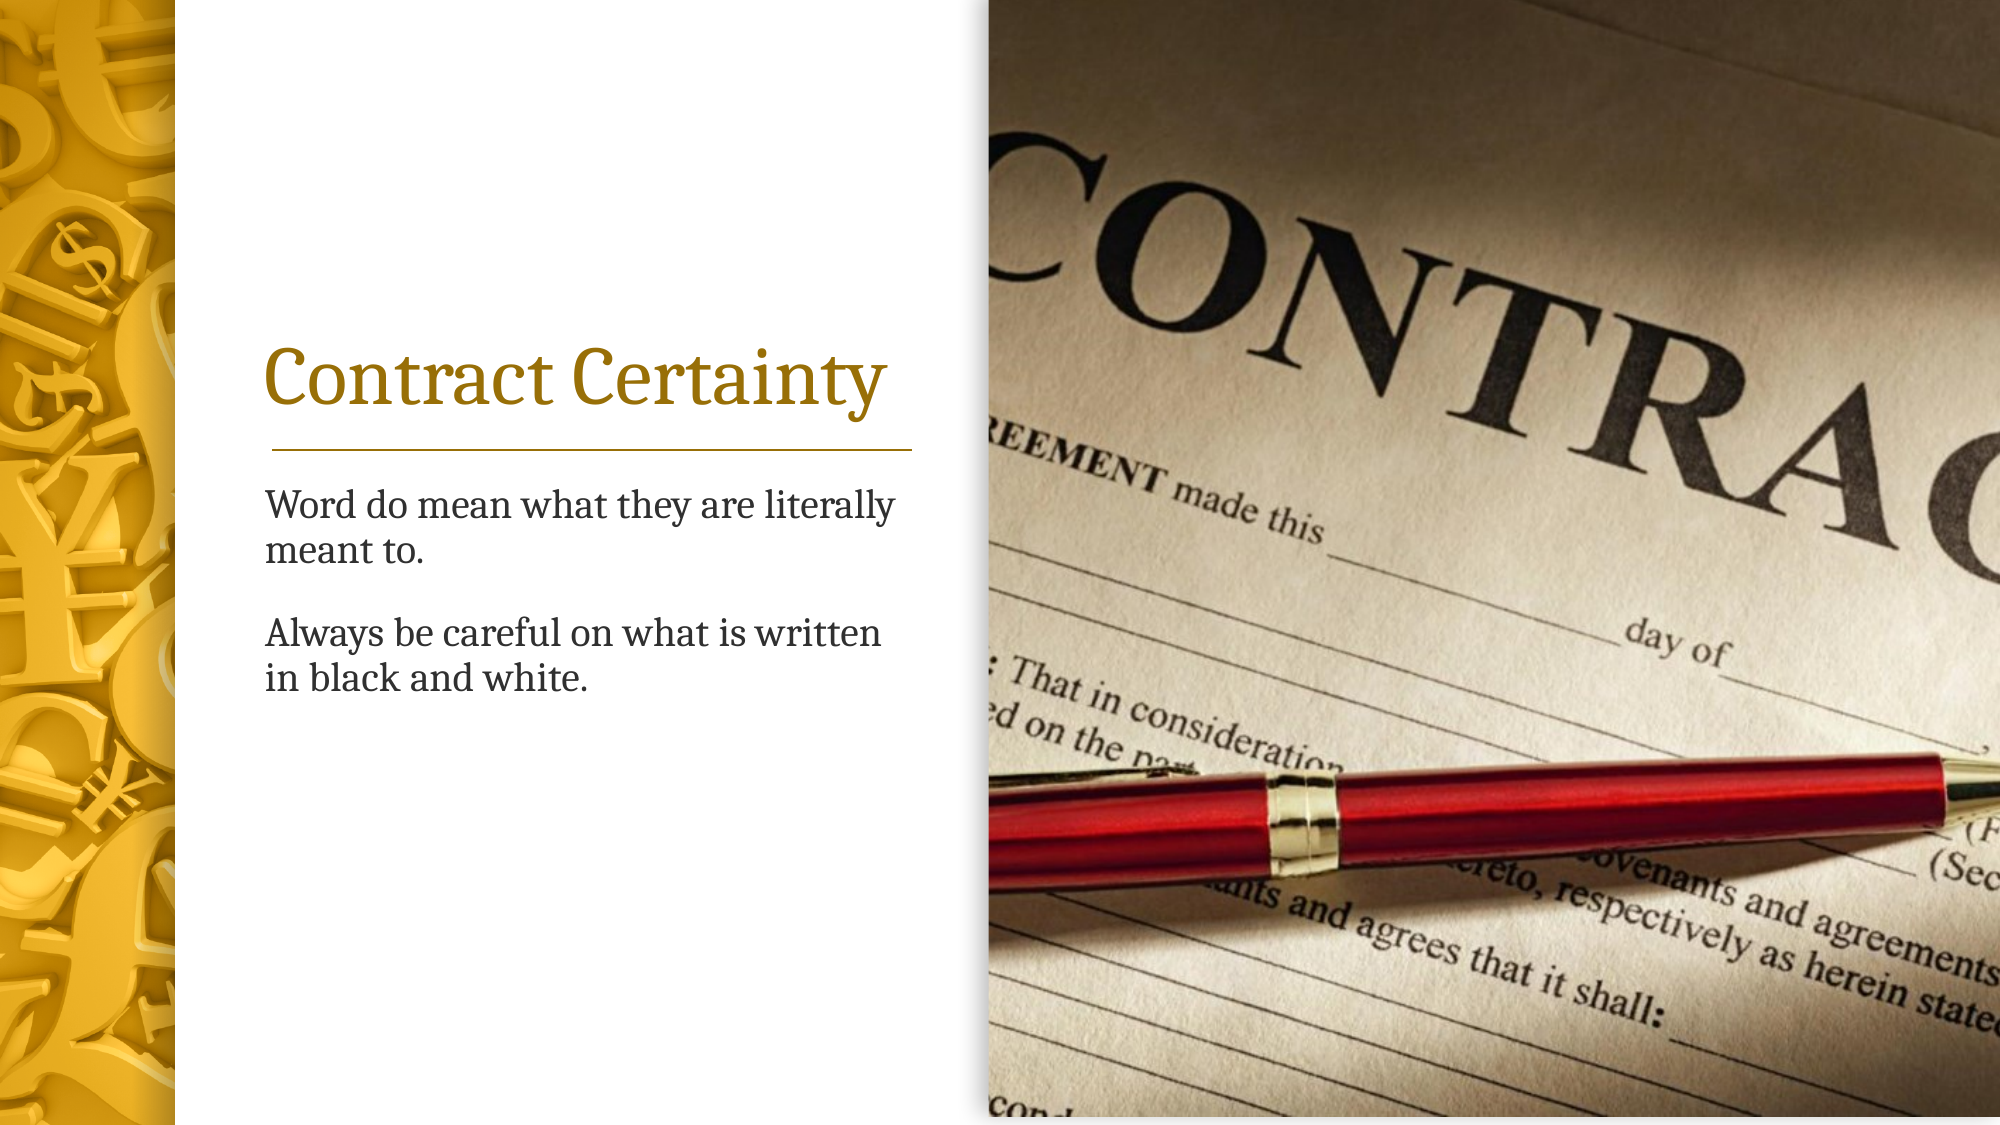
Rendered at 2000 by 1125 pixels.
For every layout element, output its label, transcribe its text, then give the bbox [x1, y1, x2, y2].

picture [988, 0, 2000, 1117]
picture [0, 0, 175, 1125]
title Contract Certainty [249, 112, 925, 429]
list Word do mean what they are literally meant to. Always be careful on what is written in black and white. [249, 474, 925, 763]
